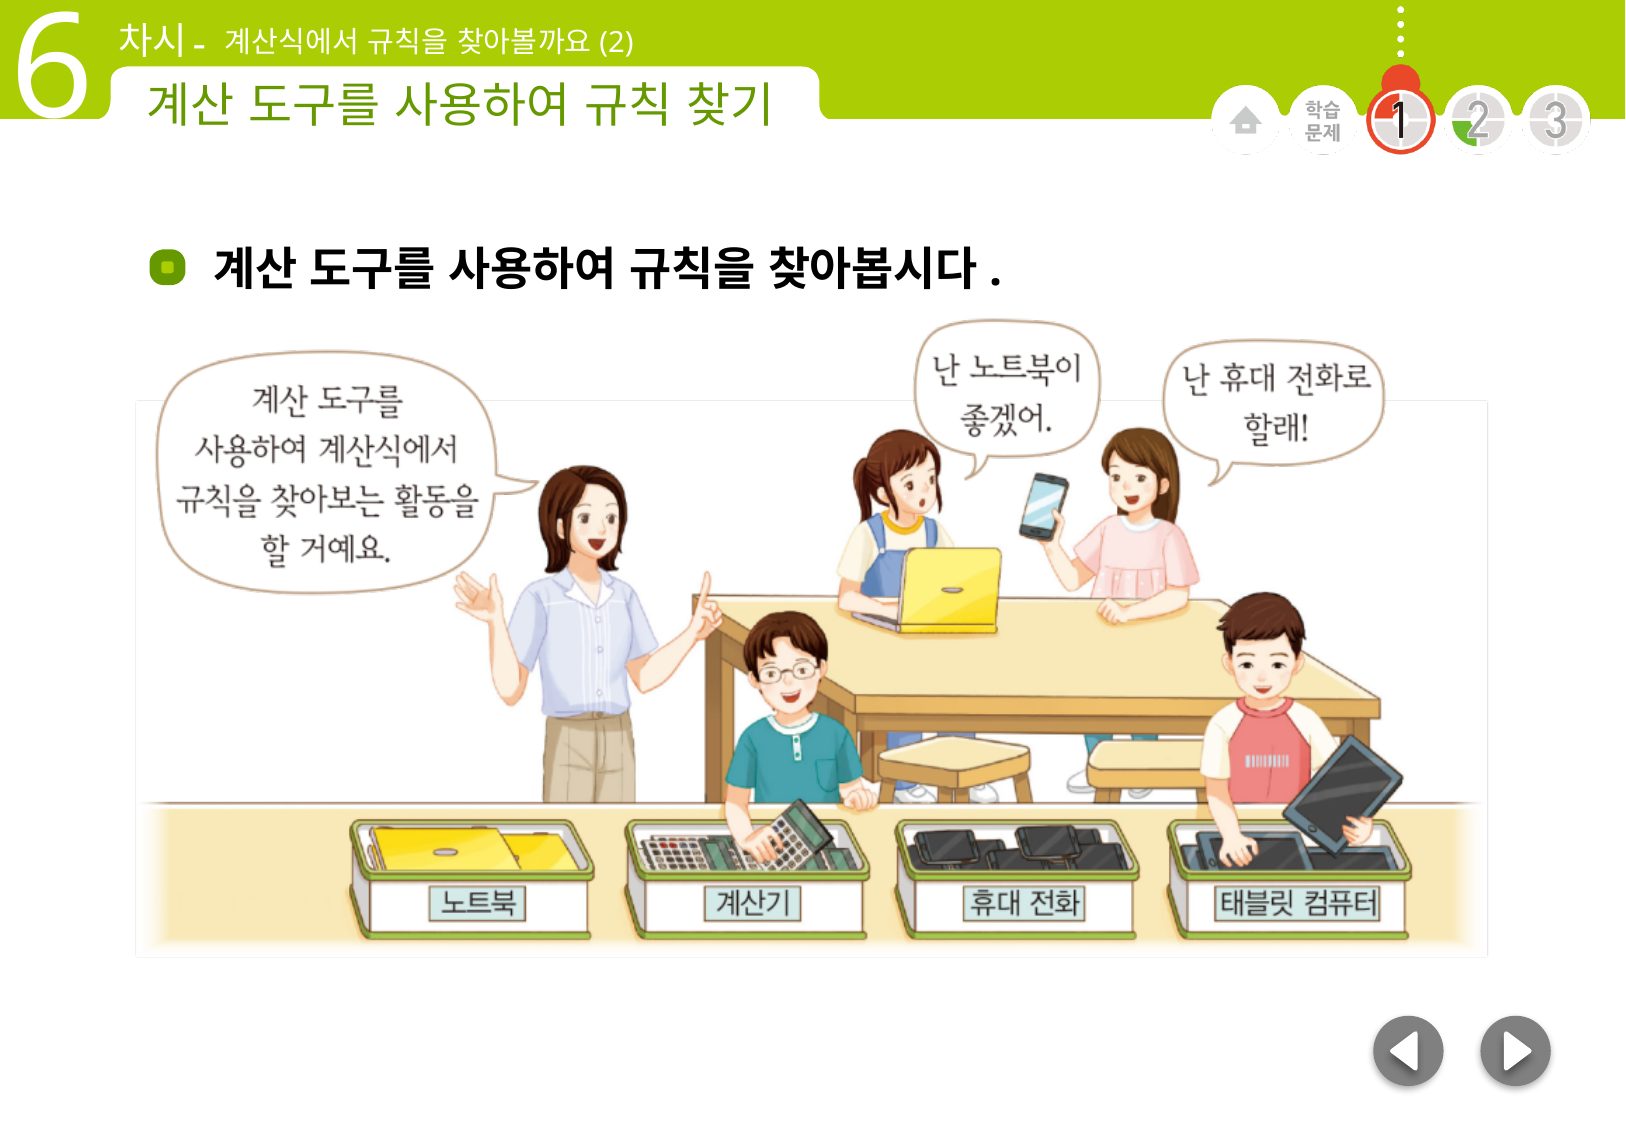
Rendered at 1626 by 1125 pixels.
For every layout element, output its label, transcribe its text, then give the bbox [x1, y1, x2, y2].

picture [1210, 4, 1591, 155]
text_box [1373, 1015, 1444, 1087]
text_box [1480, 1015, 1551, 1087]
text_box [149, 231, 1038, 303]
text_box 계산 도구를 사용하여 규칙 찾기 [109, 67, 813, 140]
picture [93, 306, 1507, 982]
